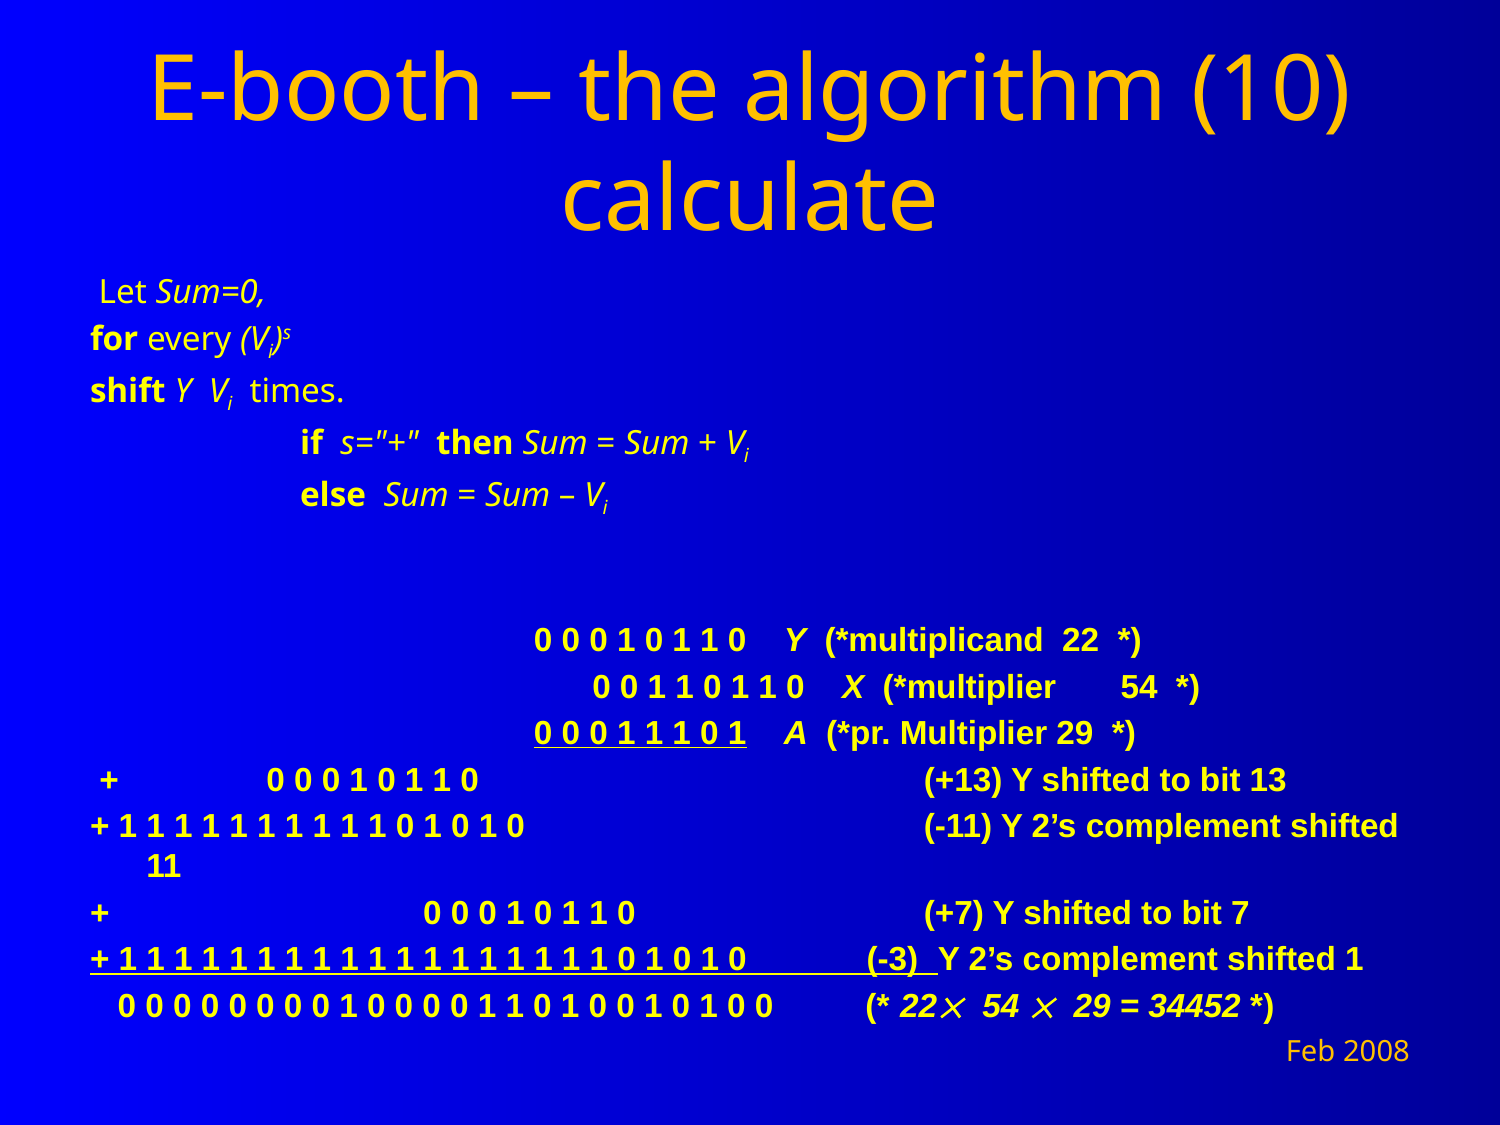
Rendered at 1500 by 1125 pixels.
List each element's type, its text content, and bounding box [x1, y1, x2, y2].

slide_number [1074, 1024, 1426, 1103]
list Let Sum=0, for every (Vi)s shift Y Vi times. if s="+" then Sum = Sum + Vi else Sum = Sum – Vi 0 0 0 1 0 1 1 0 Y (*multiplicand 22 *) 0 0 1 1 0 1 1 0 X (*multiplier 54 *) 0 0 0 1 1 1 0 1 A (*pr. Multiplier 29 *) + 0 0 0 1 0 1 1 0 (+13) Y shifted to bit 13 + 1 1 1 1 1 1 1 1 1 1 0 1 0 1 0 (-11) Y 2’s complement shifted 11 + 0 0 0 1 0 1 1 0 (+7) Y shifted to bit 7 + 1 1 1 1 1 1 1 1 1 1 1 1 1 1 1 1 1 1 0 1 0 1 0 (-3) Y 2’s complement shifted 1 0 0 0 0 0 0 0 0 1 0 0 0 0 1 1 0 1 0 0 1 0 1 0 0 (* 22 54  29 = 34452 *) [74, 262, 1426, 1006]
title E-booth – the algorithm (10) calculate [74, 44, 1426, 233]
